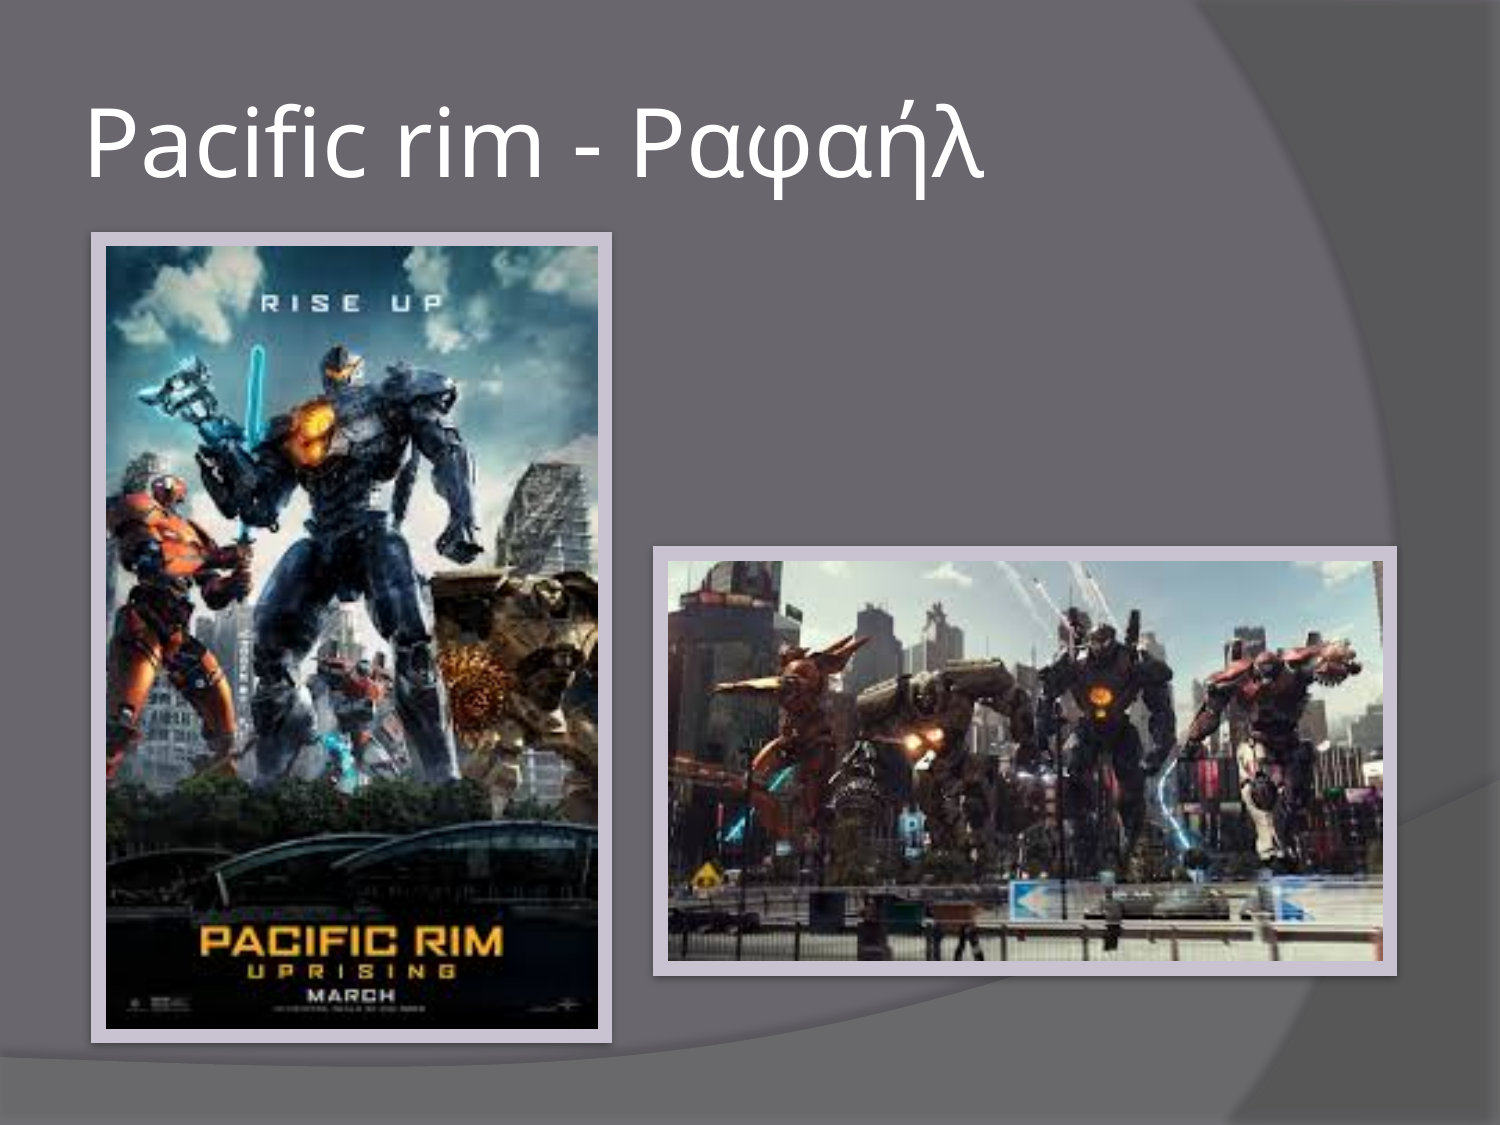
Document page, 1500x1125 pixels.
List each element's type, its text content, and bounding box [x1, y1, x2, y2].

title Pacific rim - Ραφαήλ [75, 45, 1300, 233]
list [105, 245, 598, 1029]
picture [667, 560, 1384, 962]
